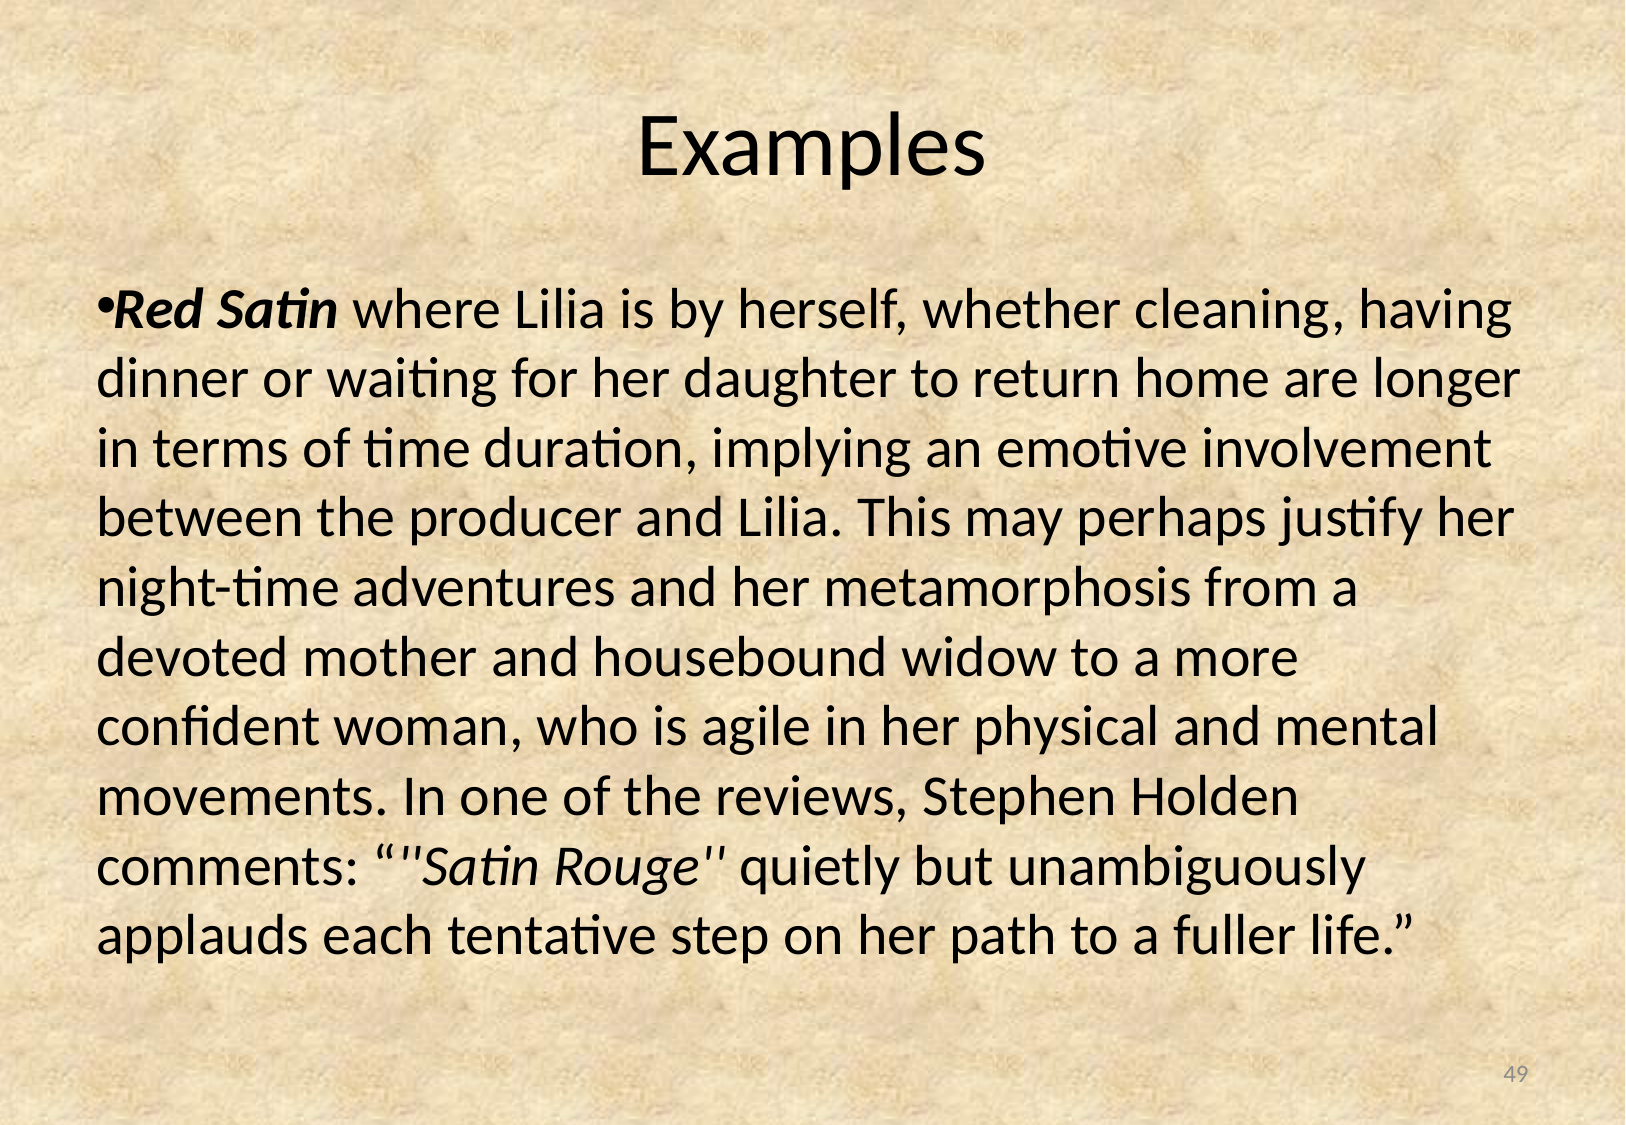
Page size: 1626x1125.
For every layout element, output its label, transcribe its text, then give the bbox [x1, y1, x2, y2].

slide_number 49 [1164, 1042, 1544, 1103]
list Red Satin where Lilia is by herself, whether cleaning, having dinner or waiting for her daughter to return home are longer in terms of time duration, implying an emotive involvement between the producer and Lilia. This may perhaps justify her night-time adventures and her metamorphosis from a devoted mother and housebound widow to a more confident woman, who is agile in her physical and mental movements. In one of the reviews, Stephen Holden comments: “''Satin Rouge'' quietly but unambiguously applauds each tentative step on her path to a fuller life.” [81, 262, 1544, 1005]
picture [0, 0, 1626, 1125]
title Examples [81, 45, 1544, 233]
